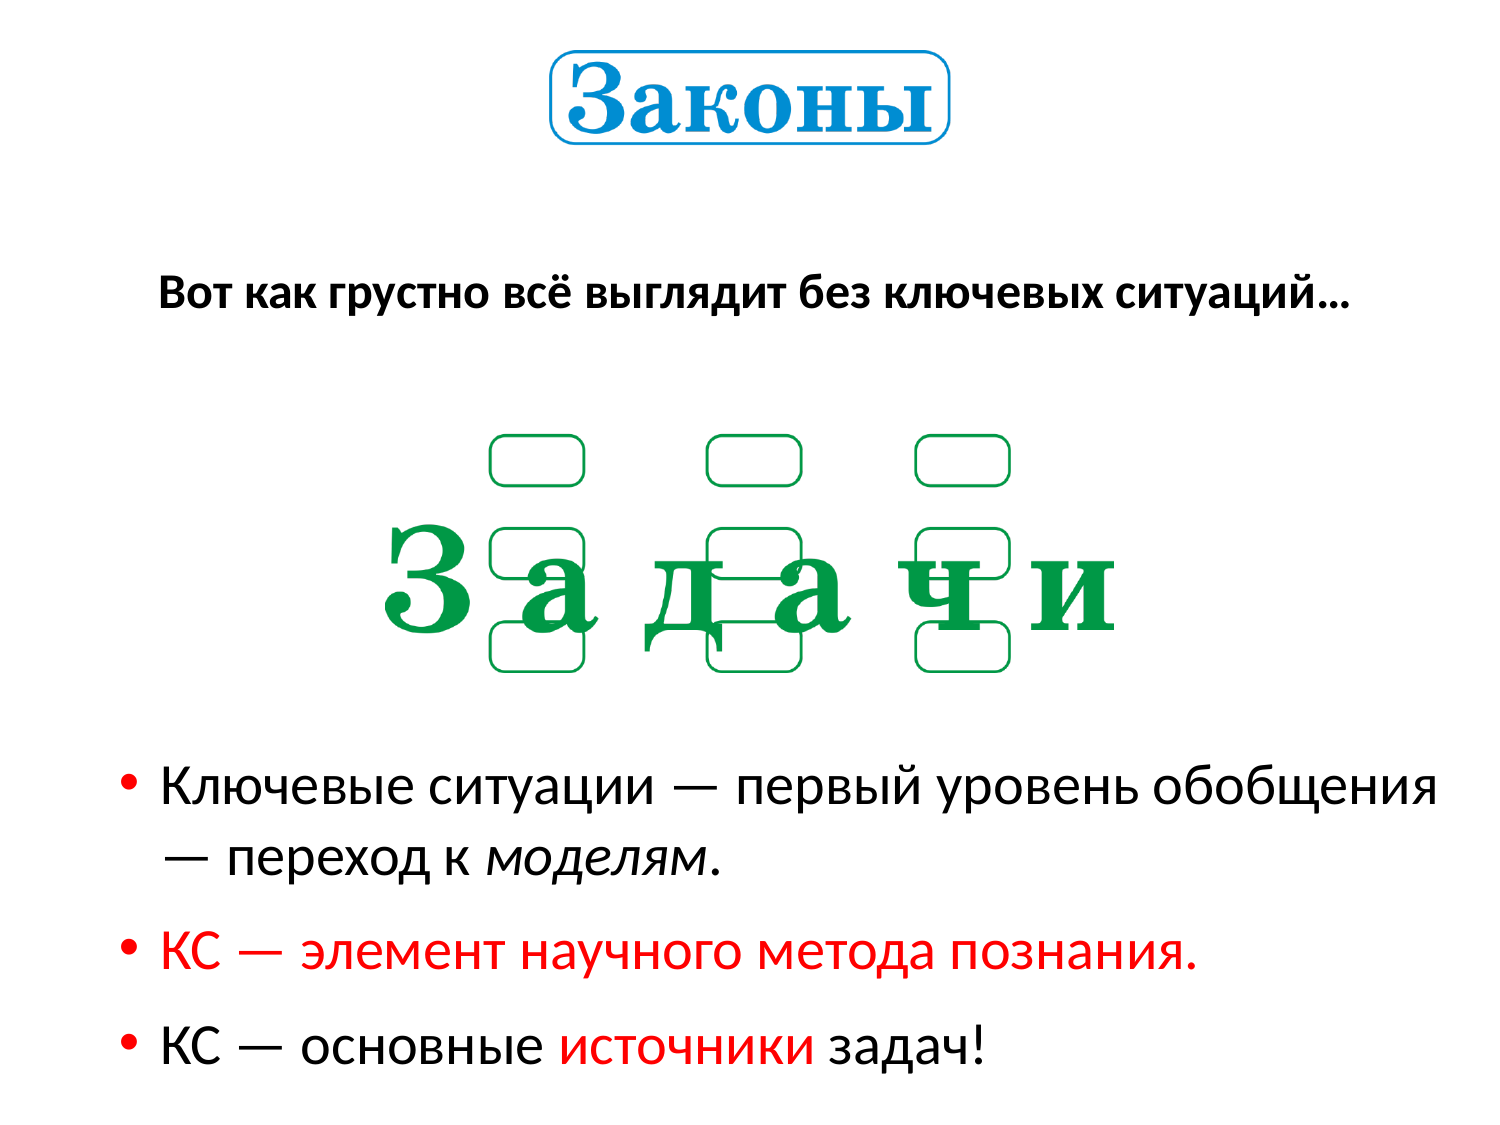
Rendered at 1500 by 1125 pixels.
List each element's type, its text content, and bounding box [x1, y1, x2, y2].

text_box Вот как грустно всё выглядит без ключевых ситуаций… [1114, 251, 1386, 327]
text_box [267, 20, 1255, 251]
text_box [267, 327, 1255, 724]
text_box Ключевые ситуации — первый уровень обобщения — переход к моделям. КС — элемент научного метода познания. КС — основные источники задач! [104, 739, 1468, 1084]
text_box Вот как грустно всё выглядит без ключевых ситуаций… [136, 251, 385, 327]
picture [553, 54, 947, 142]
picture [385, 50, 1114, 713]
